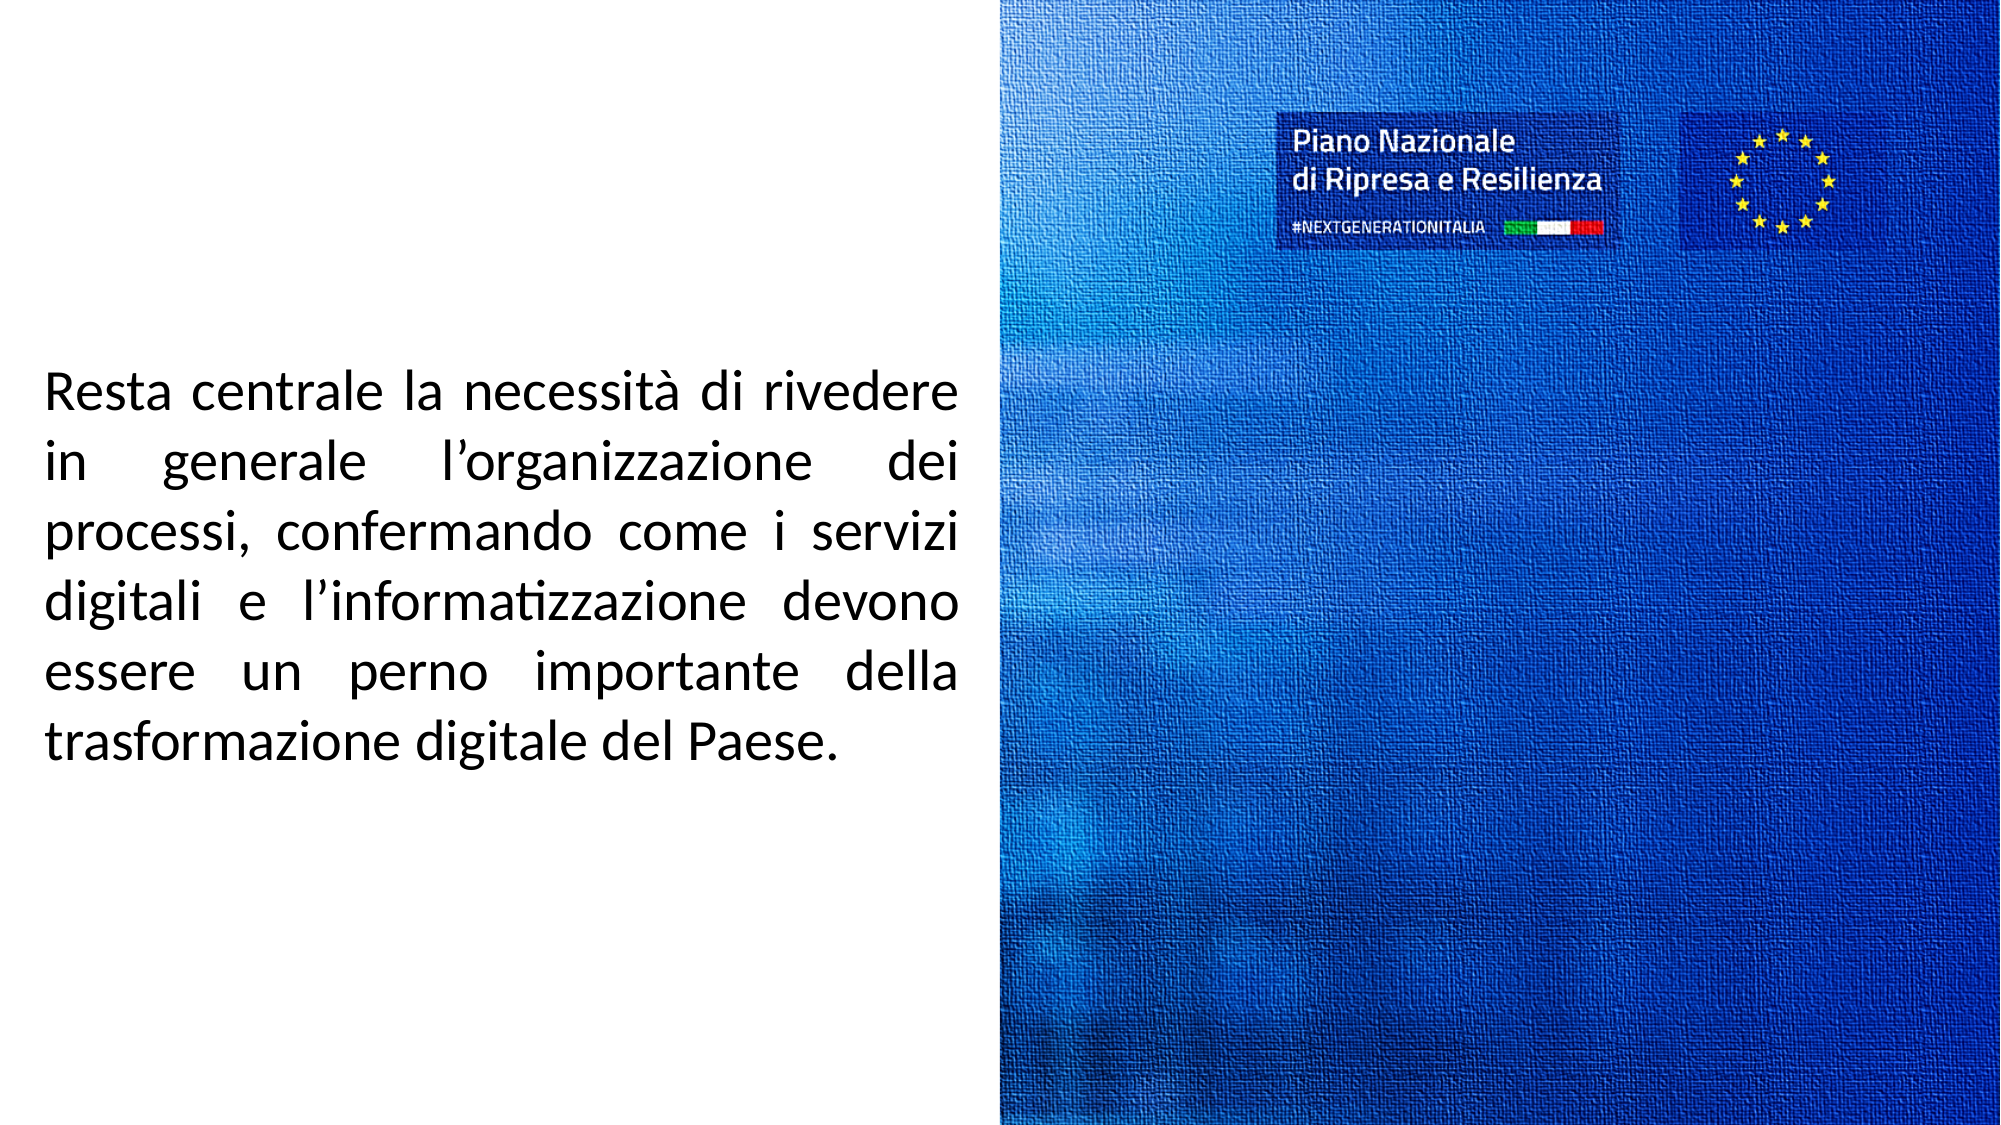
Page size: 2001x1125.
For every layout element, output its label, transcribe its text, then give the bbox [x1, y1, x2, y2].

picture [999, 0, 2000, 1125]
text_box Resta centrale la necessità di rivedere in generale l’organizzazione dei processi, confermando come i servizi digitali e l’informatizzazione devono essere un perno importante della trasformazione digitale del Paese. [29, 0, 976, 1125]
